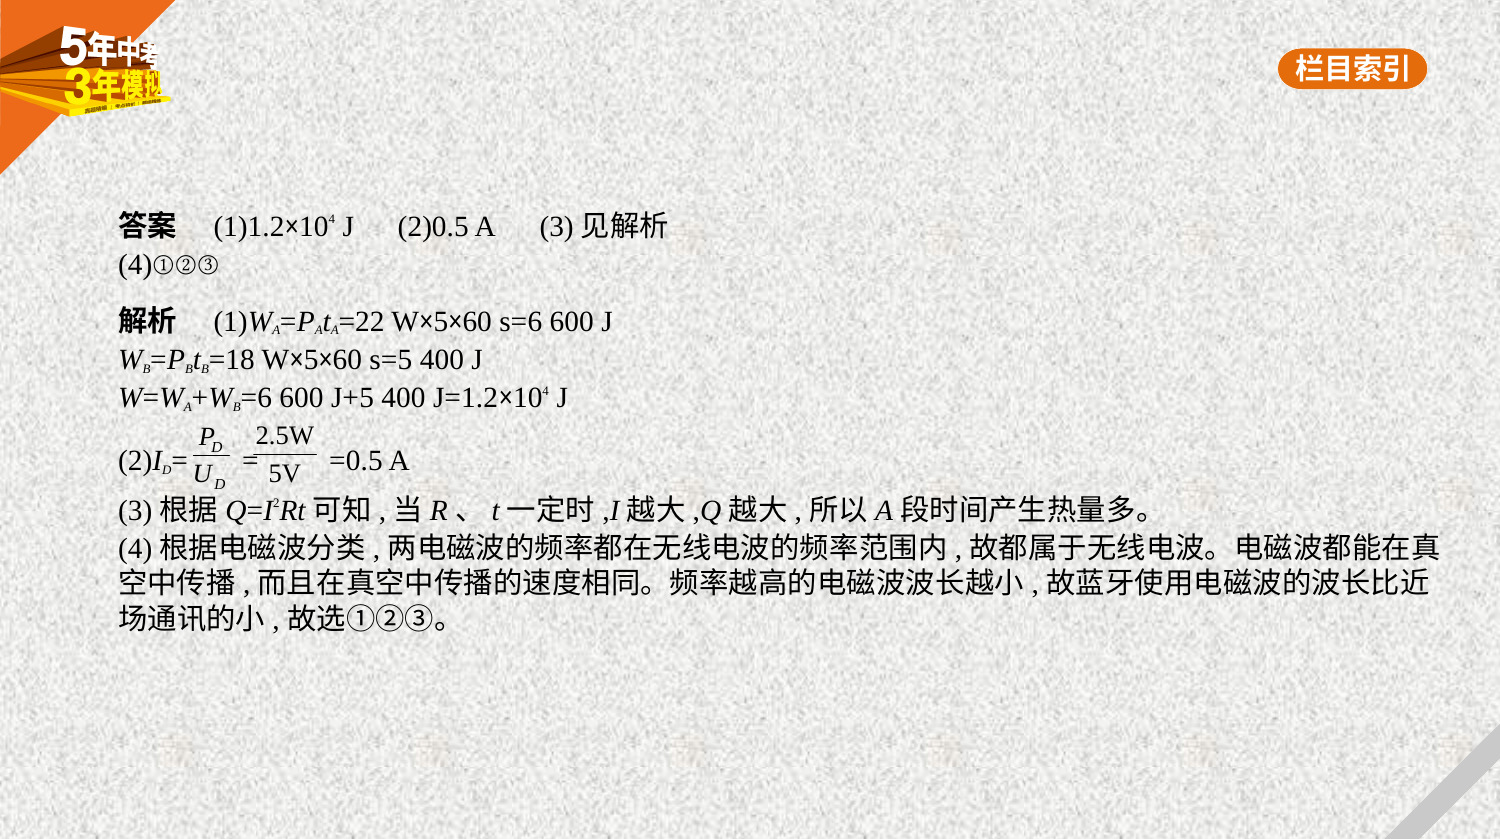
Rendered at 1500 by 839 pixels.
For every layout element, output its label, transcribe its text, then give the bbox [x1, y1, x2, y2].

picture [0, 0, 1500, 839]
text_box 答案 (1)1.2×104 J (2)0.5 A (3)见解析 (4)①②③ [118, 206, 1483, 281]
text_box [117, 301, 1483, 637]
